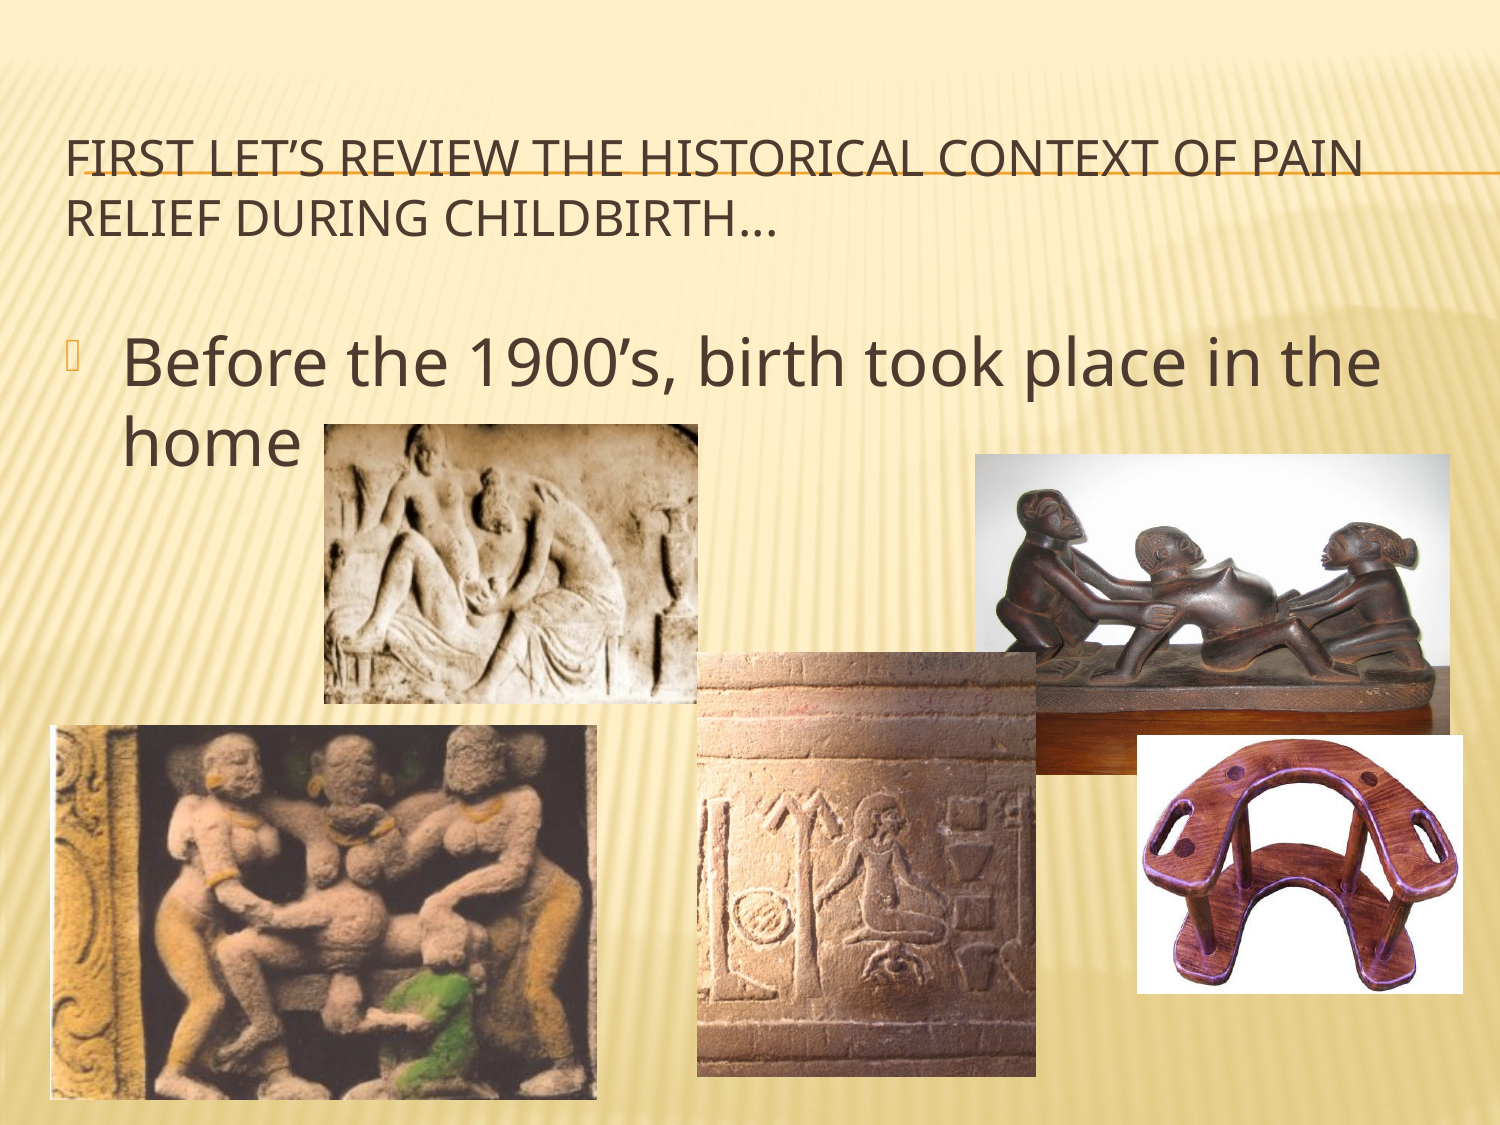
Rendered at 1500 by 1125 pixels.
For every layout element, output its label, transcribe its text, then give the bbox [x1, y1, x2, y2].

title First let’s review the historical context of pain relief during childbirth... [50, 117, 1475, 255]
picture [49, 725, 598, 1100]
picture [324, 424, 1463, 1078]
list Before the 1900’s, birth took place in the home [50, 312, 1475, 1055]
